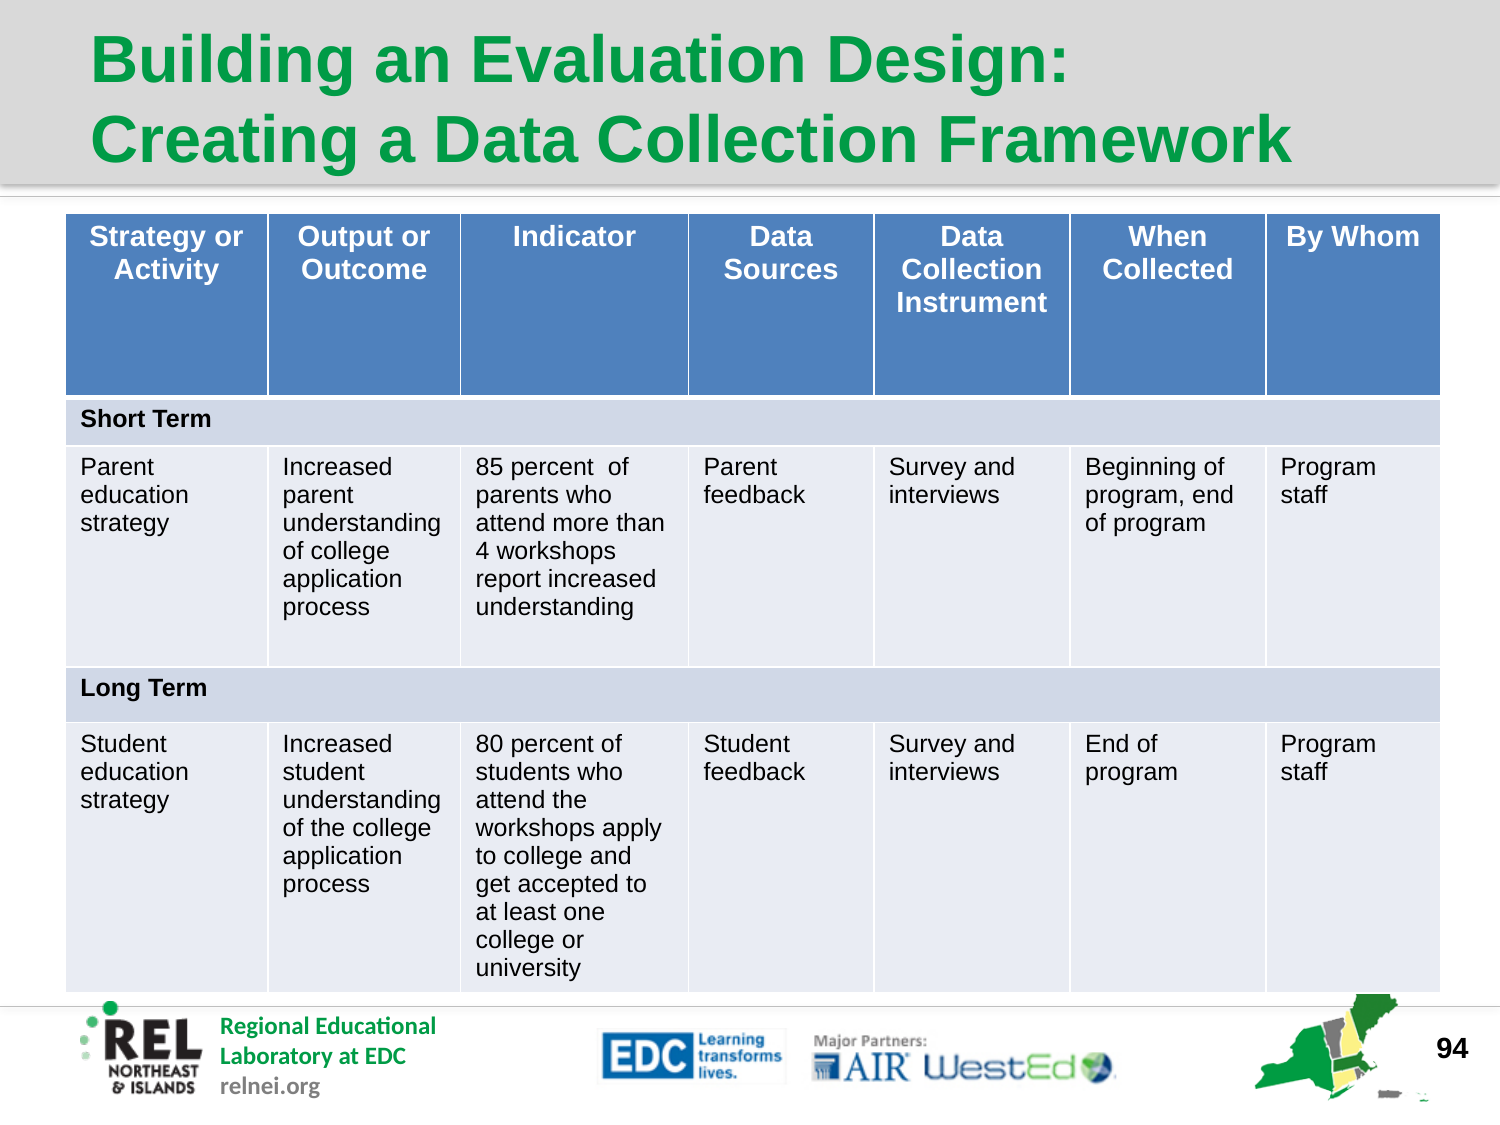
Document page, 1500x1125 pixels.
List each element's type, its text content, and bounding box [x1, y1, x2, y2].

table_cell Short Term [66, 400, 1440, 445]
table_cell Student education strategy [66, 723, 267, 992]
table_cell 85 percent of parents who attend more than 4 workshops report increased understanding [461, 447, 688, 666]
table_cell Survey and interviews [875, 723, 1069, 992]
table_cell Increased parent understanding of college application process [269, 447, 460, 666]
table_cell Program staff [1267, 723, 1440, 992]
table_cell 80 percent of students who attend the workshops apply to college and get accepted to at least one college or university [461, 723, 688, 992]
table_header Data Collection Instrument [875, 214, 1069, 395]
table_cell Program staff [1267, 447, 1440, 666]
table_header By Whom [1267, 214, 1440, 395]
table_header Data Sources [689, 214, 873, 395]
table_cell Student feedback [689, 723, 873, 992]
table_cell Parent feedback [689, 447, 873, 666]
table_header When Collected [1071, 214, 1265, 395]
picture [1245, 994, 1442, 1103]
table_cell Beginning of program, end of program [1071, 447, 1265, 666]
table_header Output or Outcome [269, 214, 460, 395]
table_cell End of program [1071, 723, 1265, 992]
table_cell Long Term [66, 668, 1440, 722]
picture [80, 1001, 227, 1108]
table_cell Increased student understanding of the college application process [269, 723, 460, 992]
slide_number 94 [1392, 1017, 1484, 1077]
table_cell Parent education strategy [66, 447, 267, 666]
table_cell Survey and interviews [875, 447, 1069, 666]
table_header Strategy or Activity [66, 214, 267, 395]
picture [594, 1028, 1138, 1091]
table_header Indicator [461, 214, 688, 395]
title Building an Evaluation Design: Creating a Data Collection Framework [75, 25, 1425, 165]
